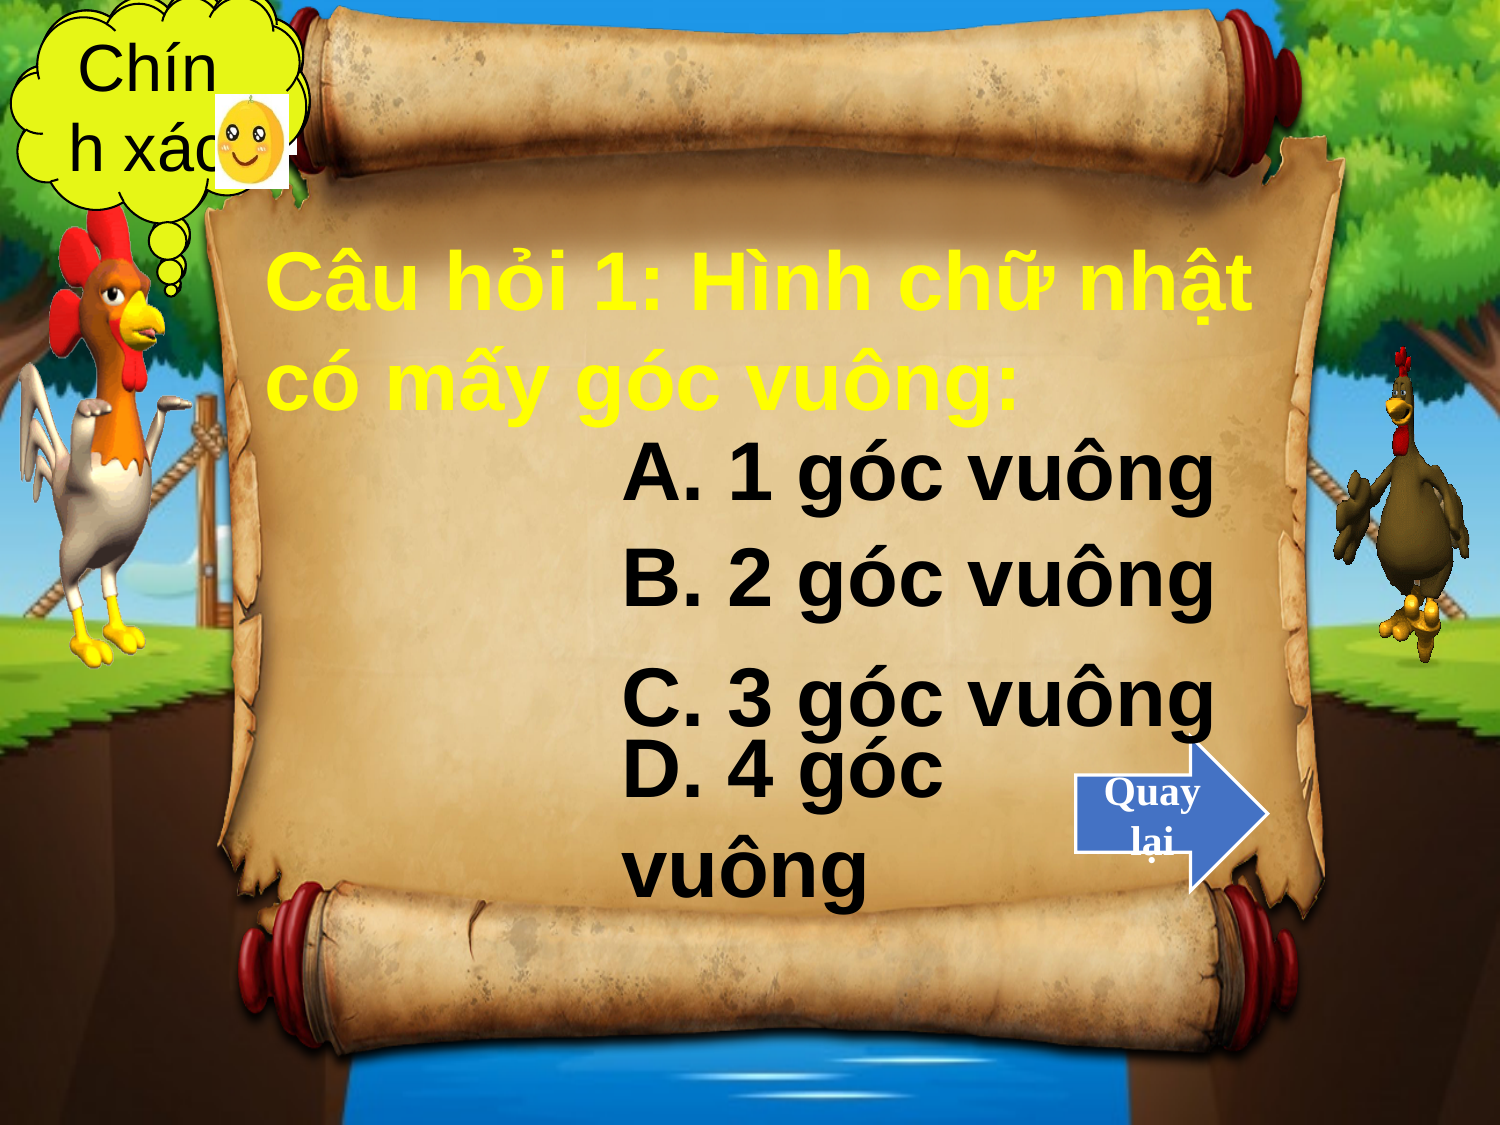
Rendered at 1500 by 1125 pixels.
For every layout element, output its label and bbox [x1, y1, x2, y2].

picture [0, 0, 1500, 1125]
text_box [10, 0, 307, 223]
